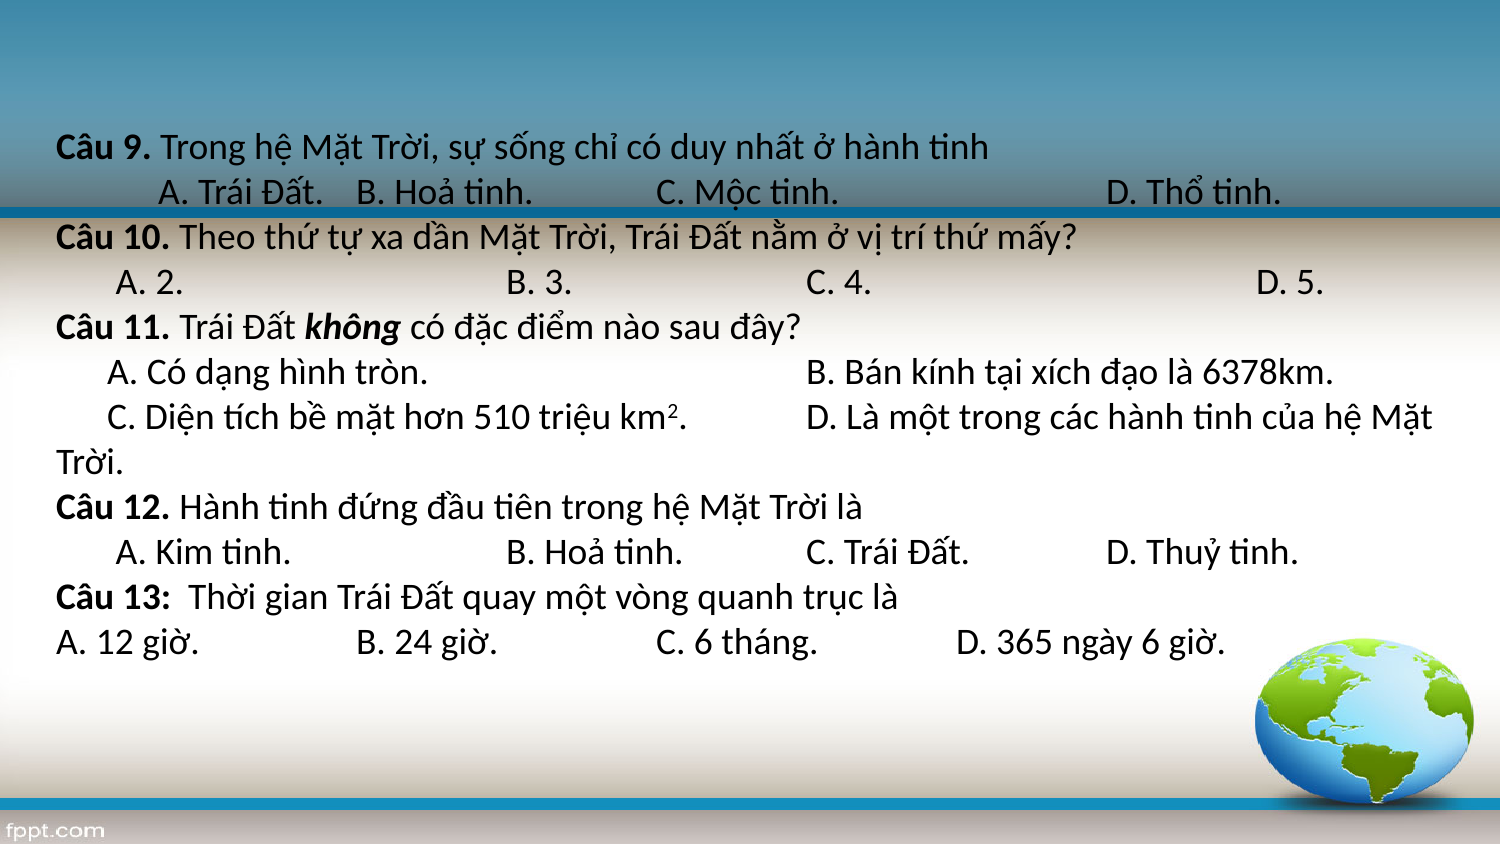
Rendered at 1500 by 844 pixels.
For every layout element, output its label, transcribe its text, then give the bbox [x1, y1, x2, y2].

picture [0, 0, 1500, 206]
picture [0, 219, 1500, 844]
text_box Câu 9. Trong hệ Mặt Trời, sự sống chỉ có duy nhất ở hành tinh A. Trái Đất. B. Hoả tinh. C. Mộc tinh. D. Thổ tinh. Câu 10. Theo thứ tự xa dần Mặt Trời, Trái Đất nằm ở vị trí thứ mấy? A. 2. B. 3. C. 4. D. 5. Câu 11. Trái Đất không có đặc điểm nào sau đây? A. Có dạng hình tròn. B. Bán kính tại xích đạo là 6378km. C. Diện tích bề mặt hơn 510 triệu km2. D. Là một trong các hành tinh của hệ Mặt Trời. Câu 12. Hành tinh đứng đầu tiên trong hệ Mặt Trời là A. Kim tinh. B. Hoả tinh. C. Trái Đất. D. Thuỷ tinh. Câu 13: Thời gian Trái Đất quay một vòng quanh trục là A. 12 giờ. B. 24 giờ. C. 6 tháng. D. 365 ngày 6 giờ. [41, 114, 1471, 670]
